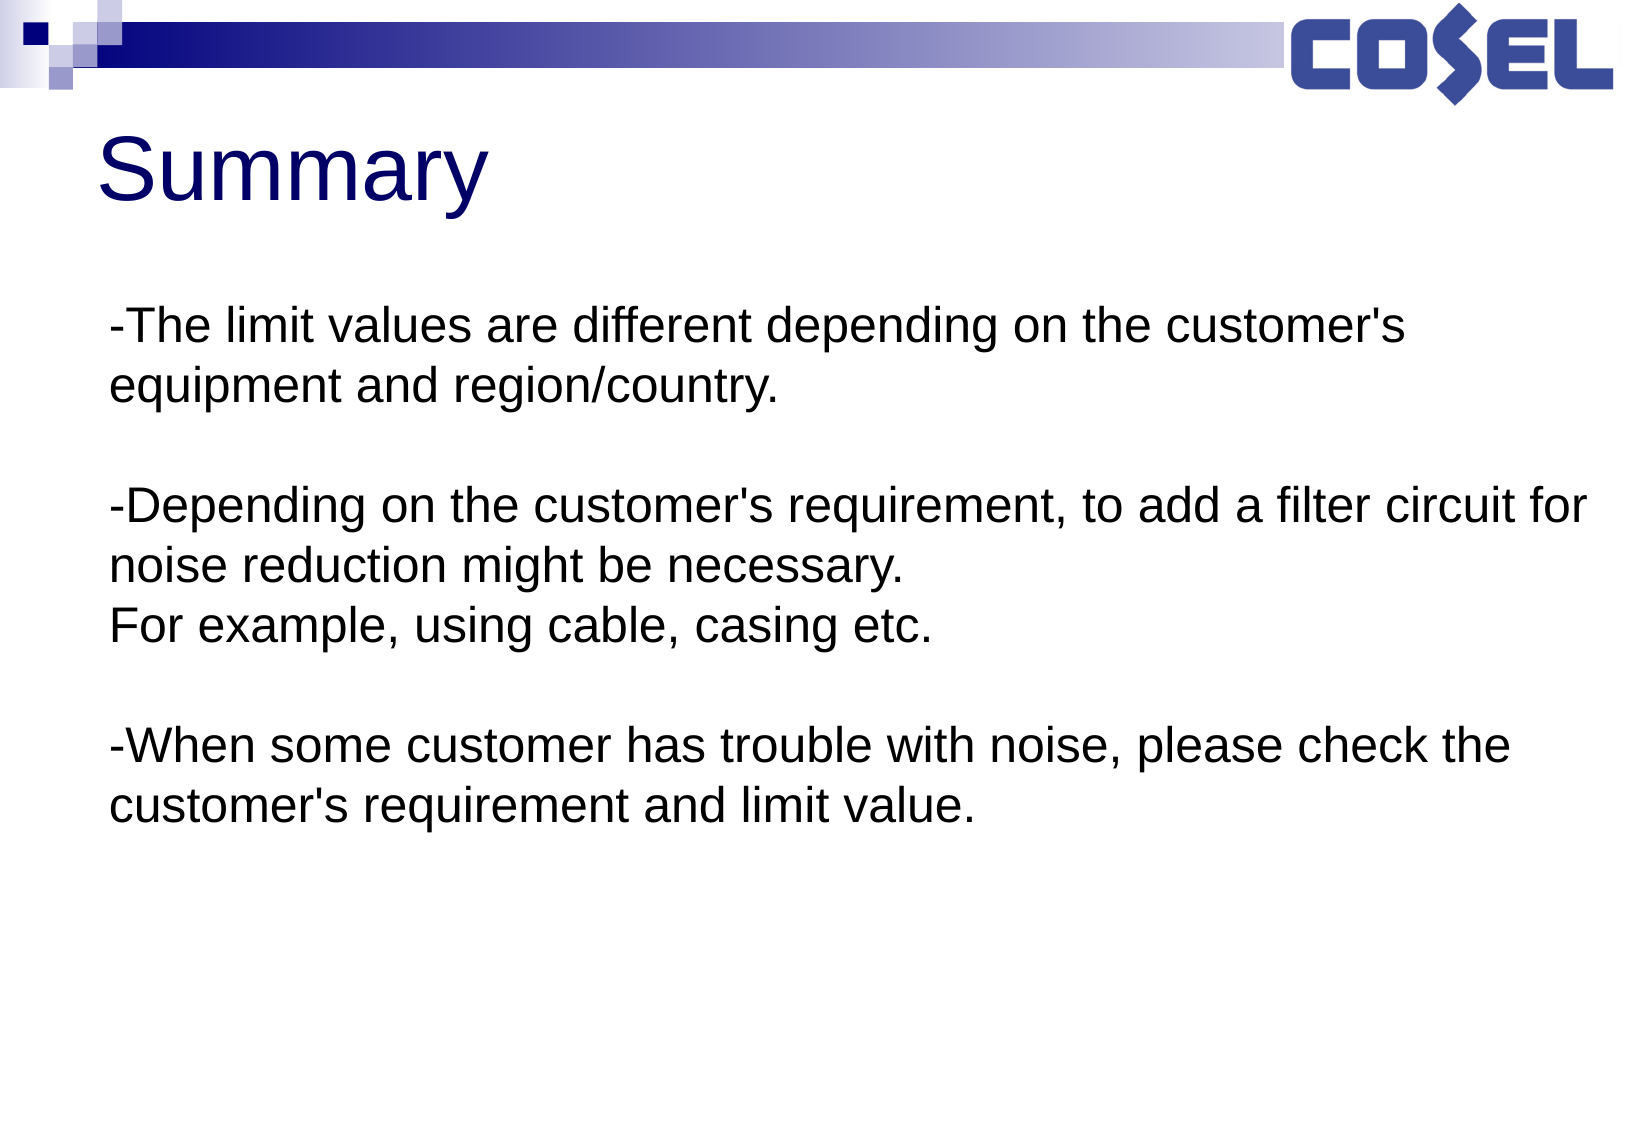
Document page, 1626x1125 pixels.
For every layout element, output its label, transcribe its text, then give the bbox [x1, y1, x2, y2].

text_box -The limit values are different depending on the customer's equipment and region/country. -Depending on the customer's requirement, to add a filter circuit for noise reduction might be necessary. For example, using cable, casing etc. -When some customer has trouble with noise, please check the customer's requirement and limit value. [94, 225, 1618, 841]
picture [1284, 0, 1618, 110]
text_box Summary [82, 101, 505, 227]
